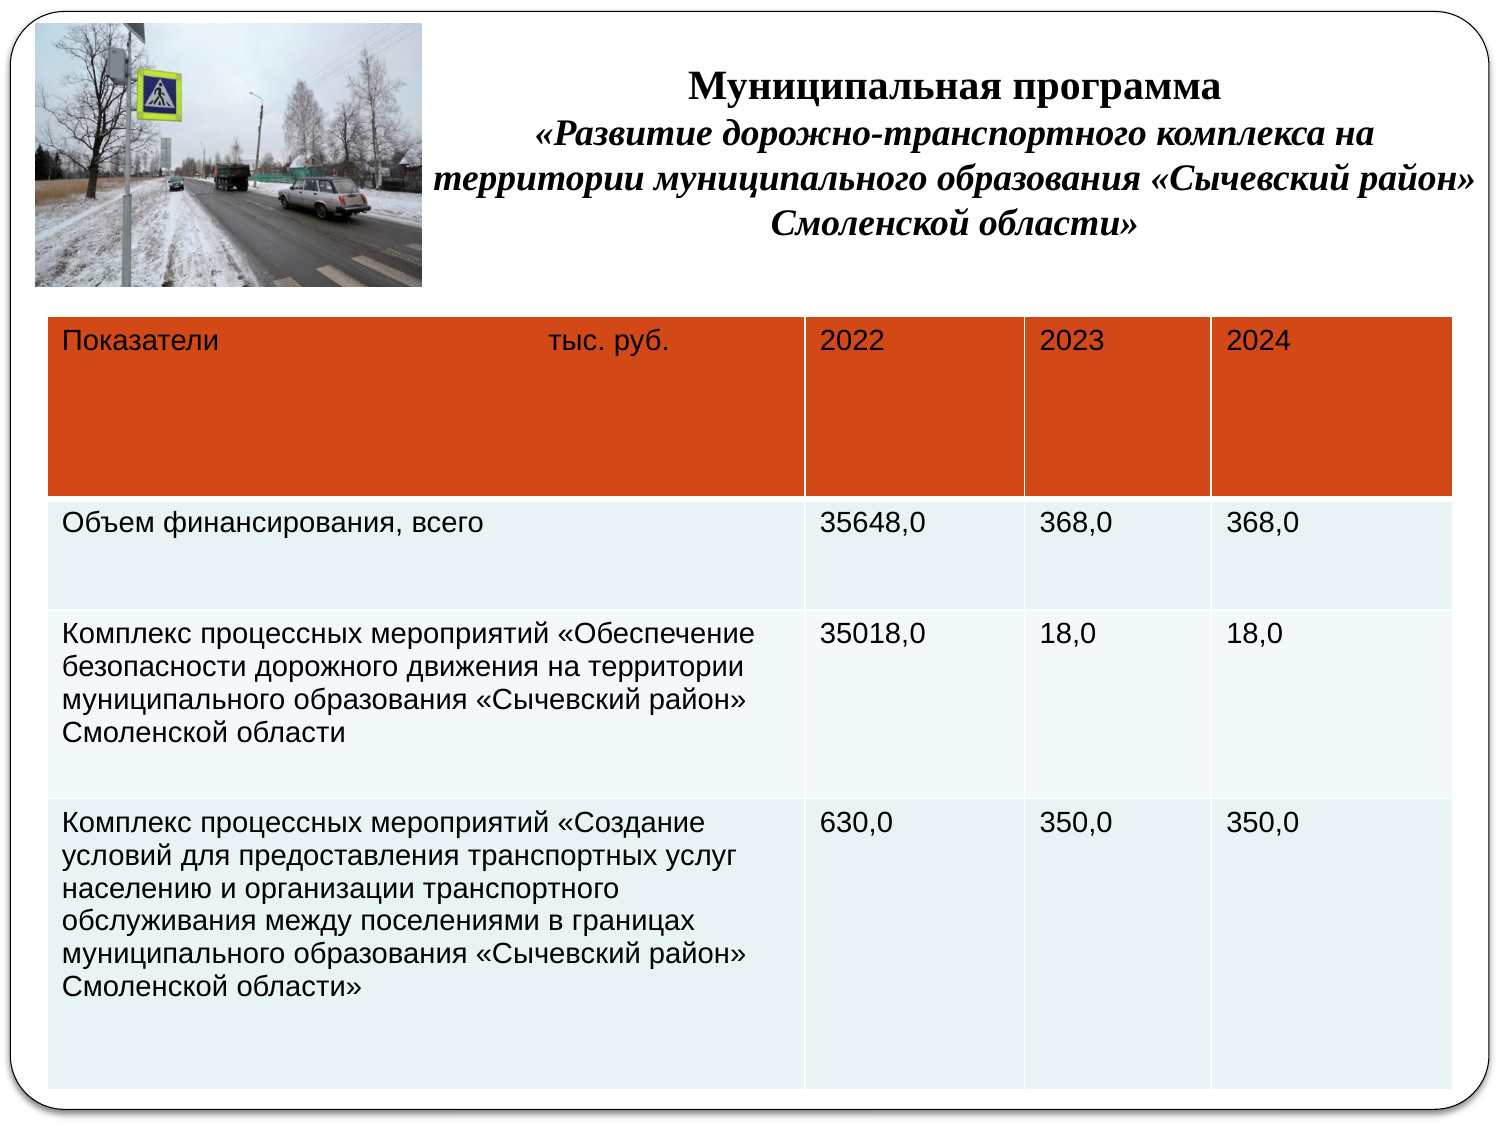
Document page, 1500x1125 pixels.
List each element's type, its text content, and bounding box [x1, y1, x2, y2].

table_cell 35648,0 [806, 502, 1024, 609]
table_cell 350,0 [1212, 799, 1452, 1089]
table_cell 18,0 [1025, 611, 1210, 798]
table_header 2023 [1025, 317, 1210, 496]
table_cell Объем финансирования, всего [48, 502, 804, 609]
table_cell 35018,0 [806, 611, 1024, 798]
picture [34, 23, 423, 288]
table_cell 350,0 [1025, 799, 1210, 1089]
title Муниципальная программа «Развитие дорожно-транспортного комплекса на территории муниципального образования «Сычевский район» Смоленской области» [409, 0, 1500, 259]
table_header 2024 [1212, 317, 1452, 496]
table_cell Комплекс процессных мероприятий «Обеспечение безопасности дорожного движения на территории муниципального образования «Сычевский район» Смоленской области [48, 611, 804, 798]
table_cell 368,0 [1025, 502, 1210, 609]
table_header Показатели тыс. руб. [48, 317, 804, 496]
table_cell Комплекс процессных мероприятий «Создание условий для предоставления транспортных услуг населению и организации транспортного обслуживания между поселениями в границах муниципального образования «Сычевский район» Смоленской области» [48, 799, 804, 1089]
table_cell 368,0 [1212, 502, 1452, 609]
table_header 2022 [806, 317, 1024, 496]
table_cell 18,0 [1212, 611, 1452, 798]
table_cell 630,0 [806, 799, 1024, 1089]
